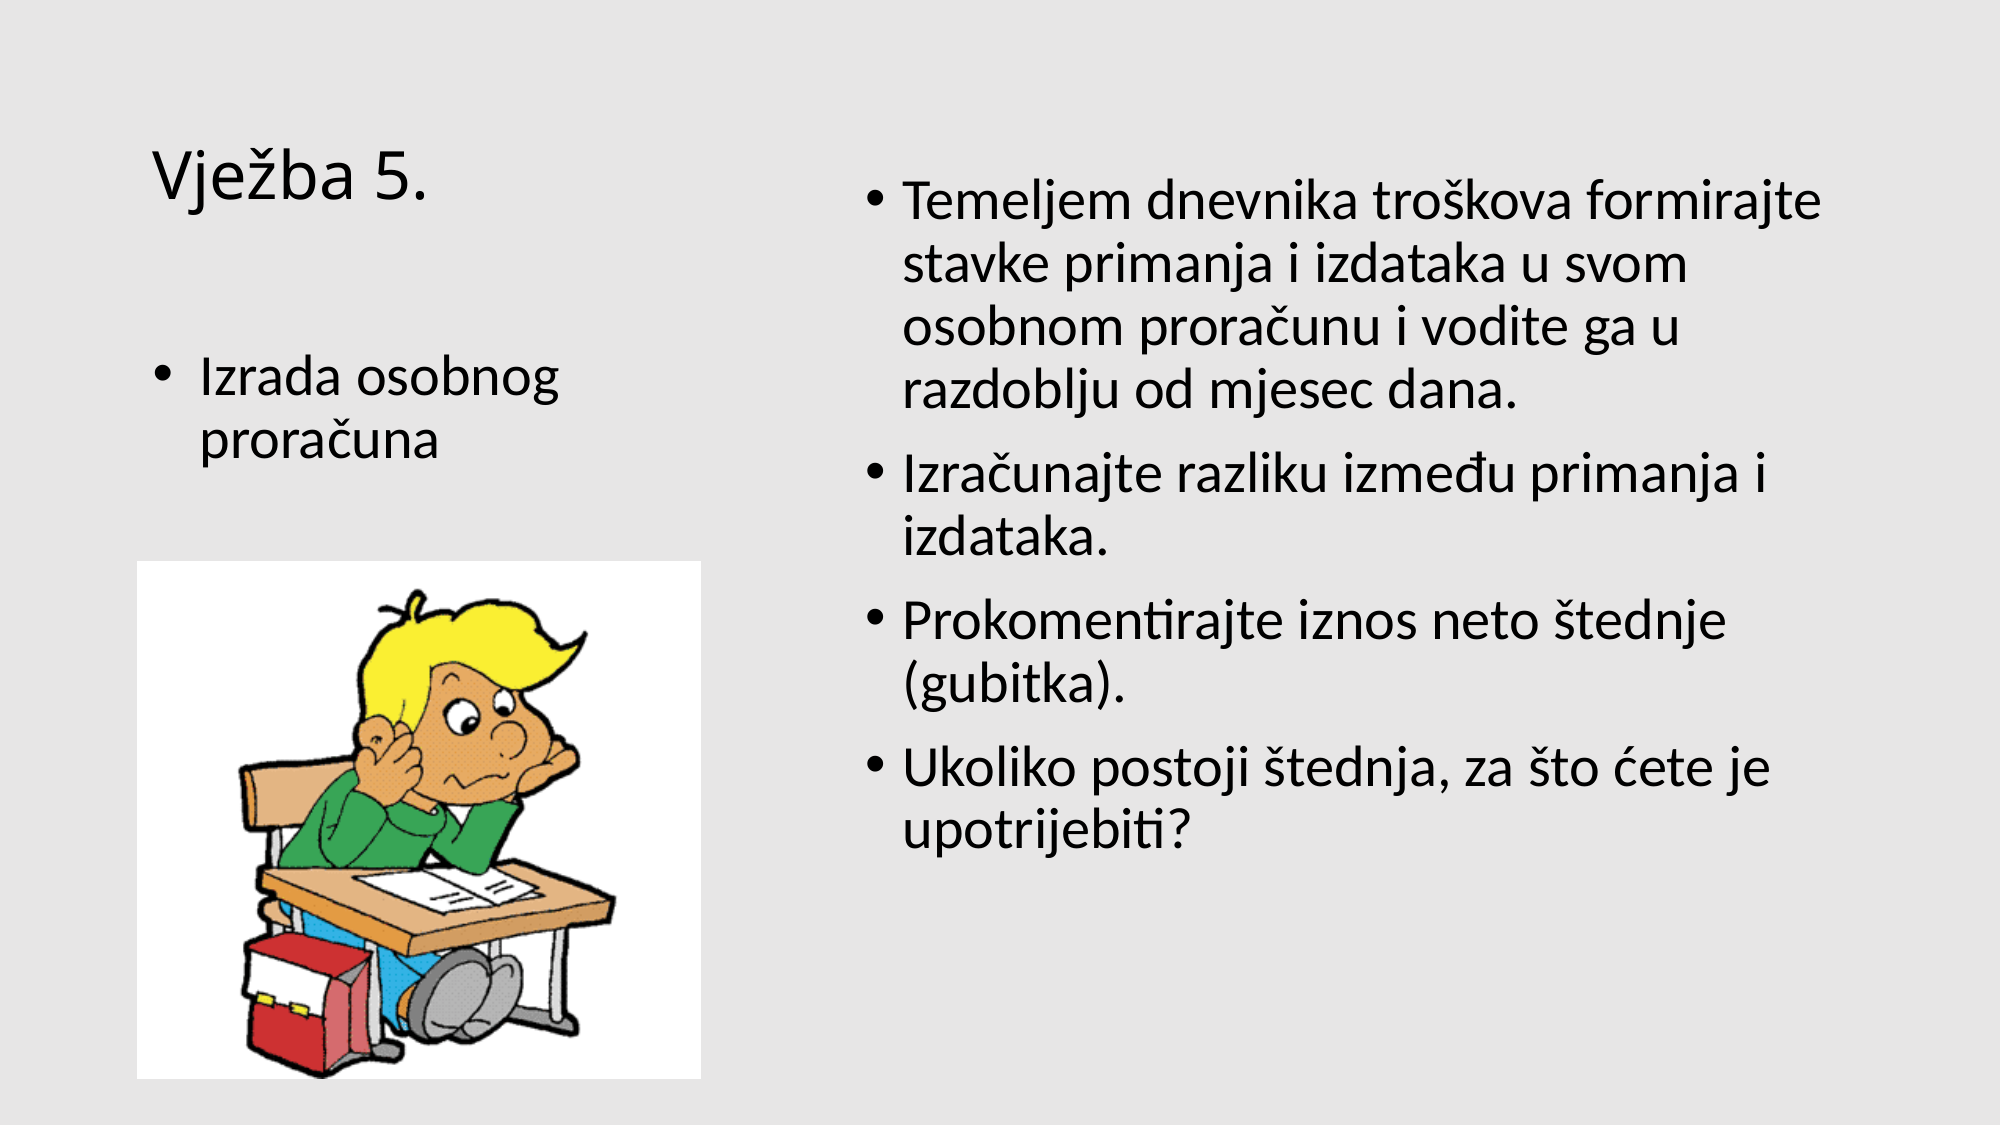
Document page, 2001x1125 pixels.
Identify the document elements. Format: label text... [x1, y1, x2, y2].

picture [137, 561, 701, 1079]
list Temeljem dnevnika troškova formirajte stavke primanja i izdataka u svom osobnom proračunu i vodite ga u razdoblju od mjesec dana. Izračunajte razliku između primanja i izdataka. Prokomentirajte iznos neto štednje (gubitka). Ukoliko postoji štednja, za što ćete je upotrijebiti? [850, 161, 1863, 962]
title Vježba 5. [137, 75, 783, 222]
list Izrada osobnog proračuna [137, 337, 783, 963]
